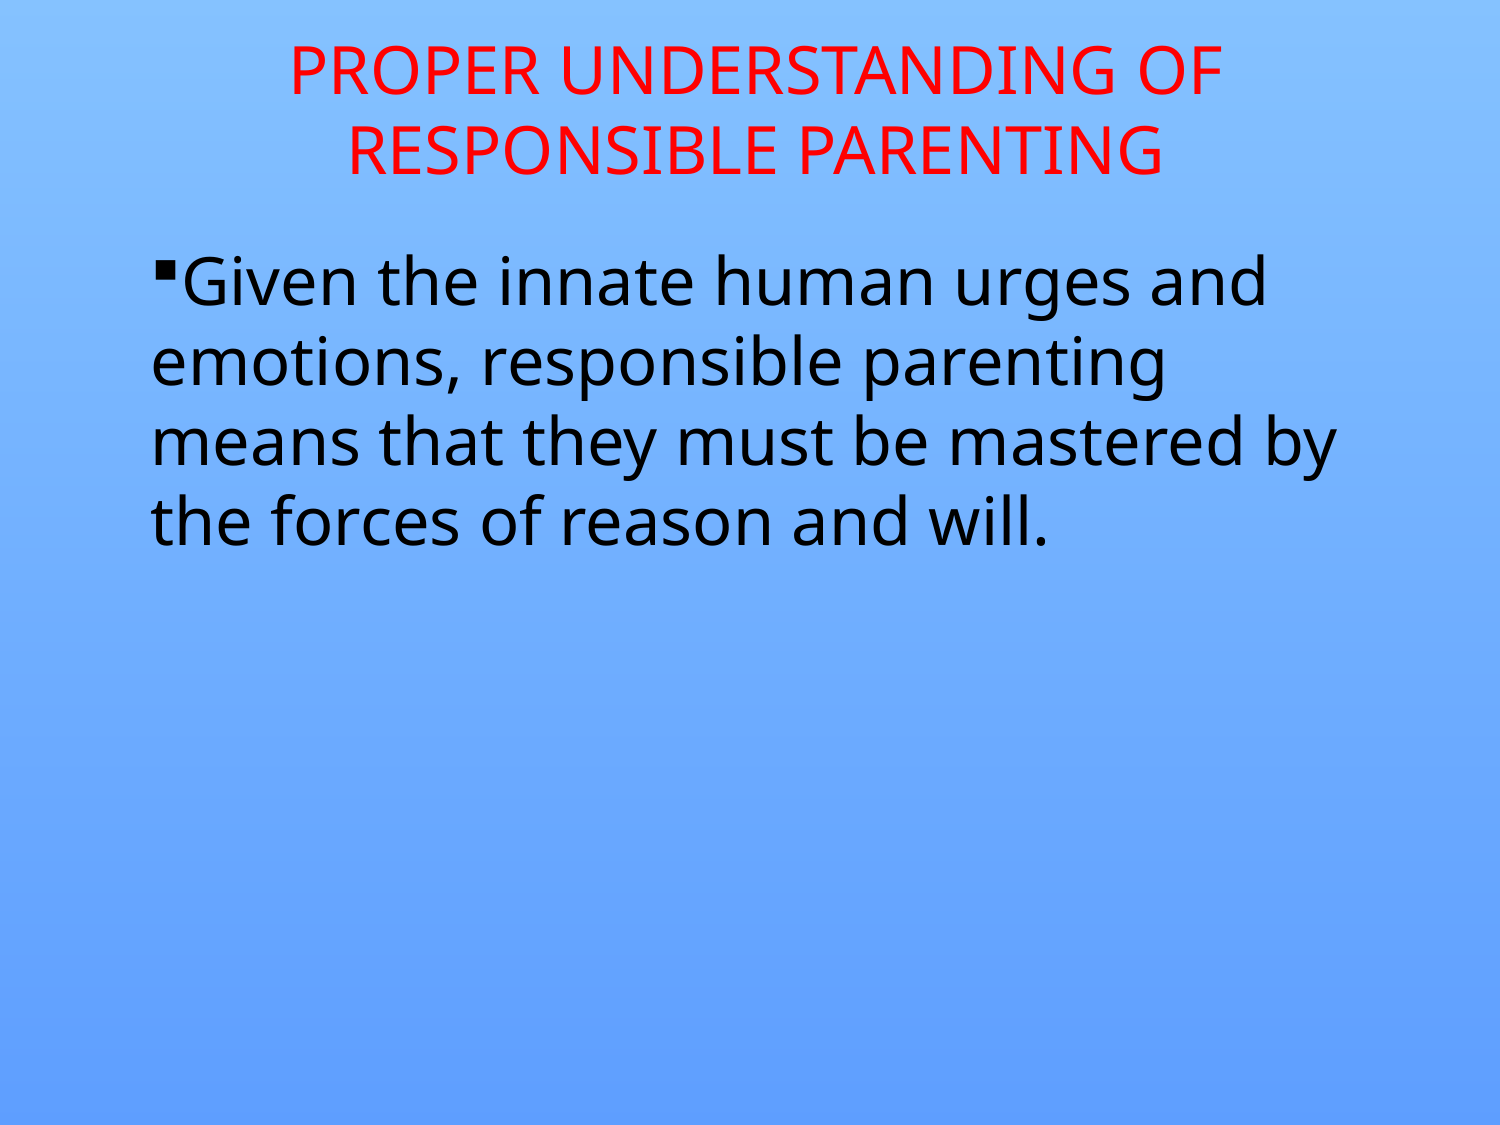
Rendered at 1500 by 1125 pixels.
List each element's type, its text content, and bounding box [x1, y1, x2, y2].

text_box Given the innate human urges and emotions, responsible parenting means that they must be mastered by the forces of reason and will. [135, 231, 1388, 647]
title PROPER UNDERSTANDING OF RESPONSIBLE PARENTING [76, 30, 1436, 185]
